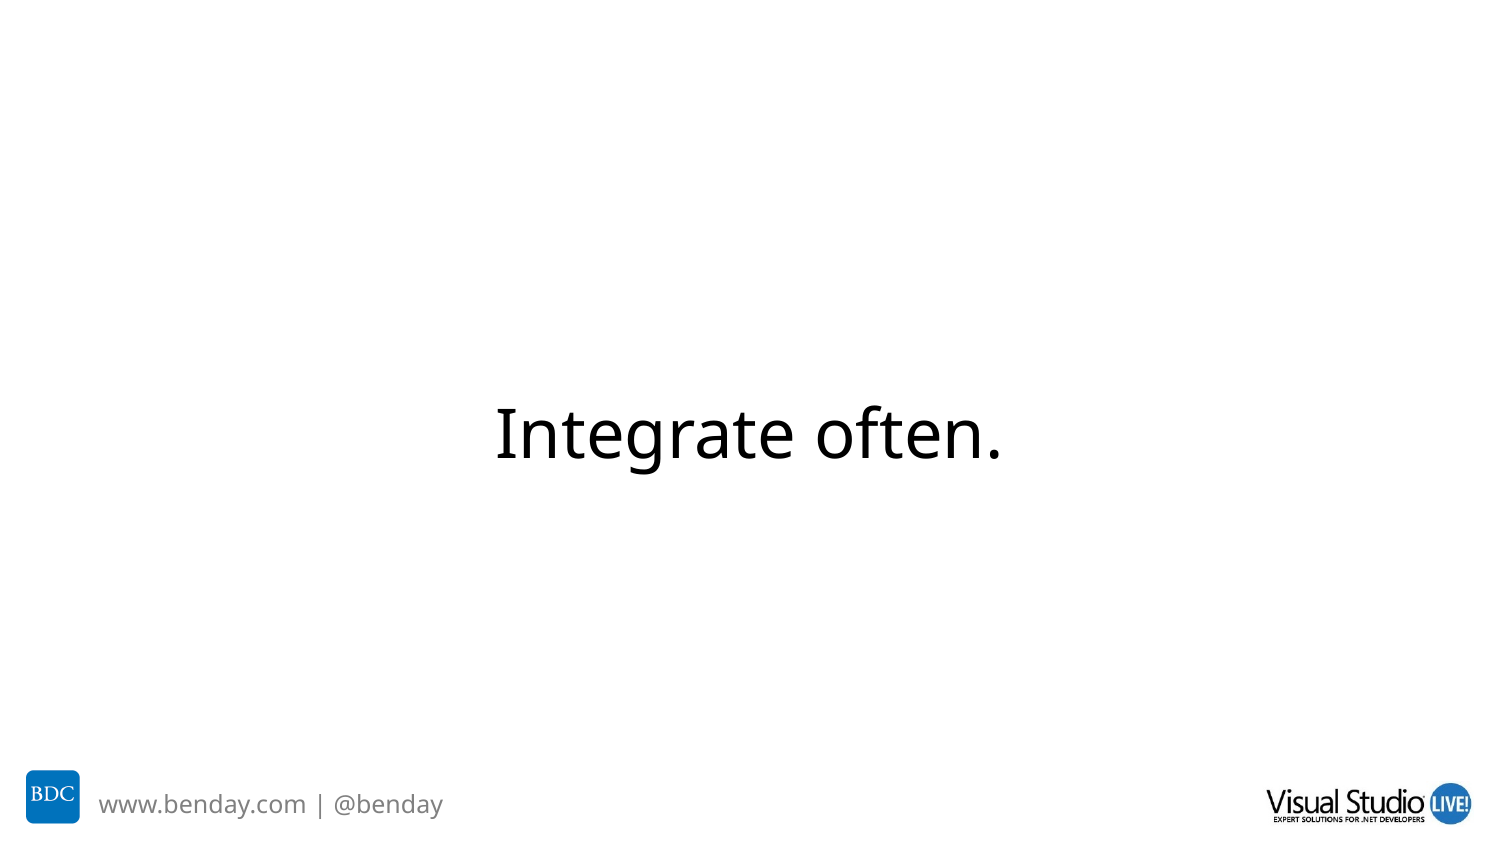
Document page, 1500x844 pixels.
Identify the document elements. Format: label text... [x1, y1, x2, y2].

picture [18, 759, 86, 830]
picture [1397, 781, 1474, 827]
title Integrate often. [103, 44, 1397, 827]
